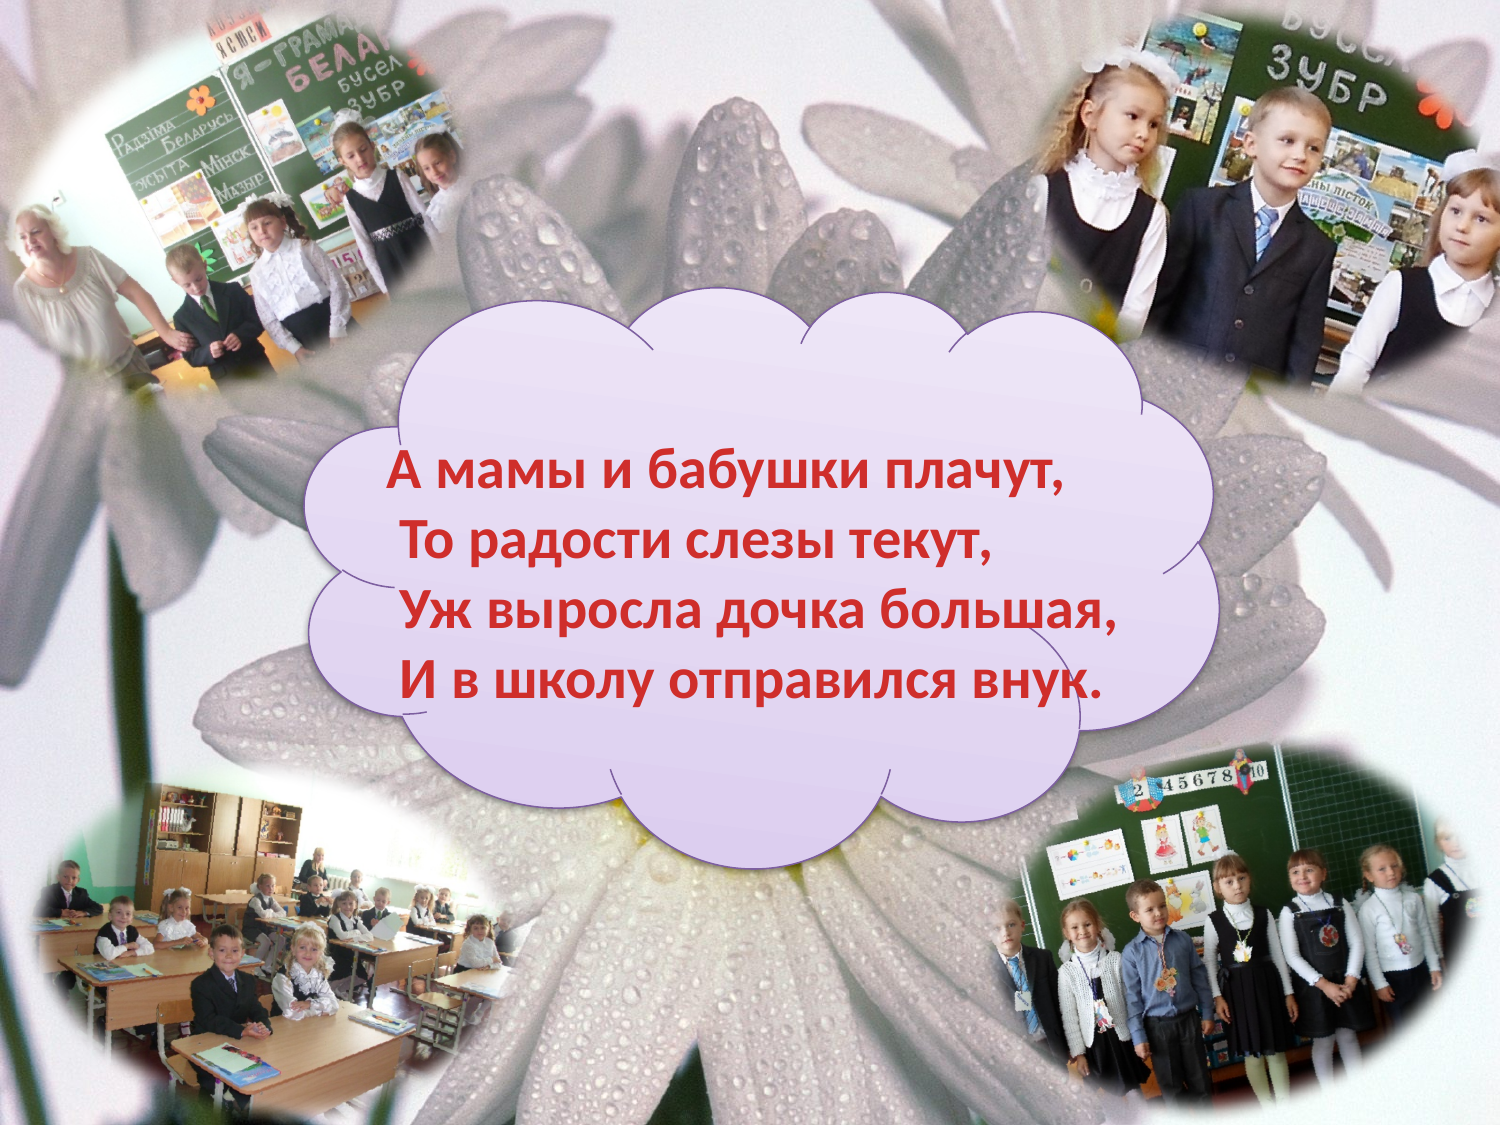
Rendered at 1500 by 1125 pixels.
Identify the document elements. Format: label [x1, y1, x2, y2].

text_box [299, 275, 1222, 867]
picture [0, 0, 1500, 1125]
